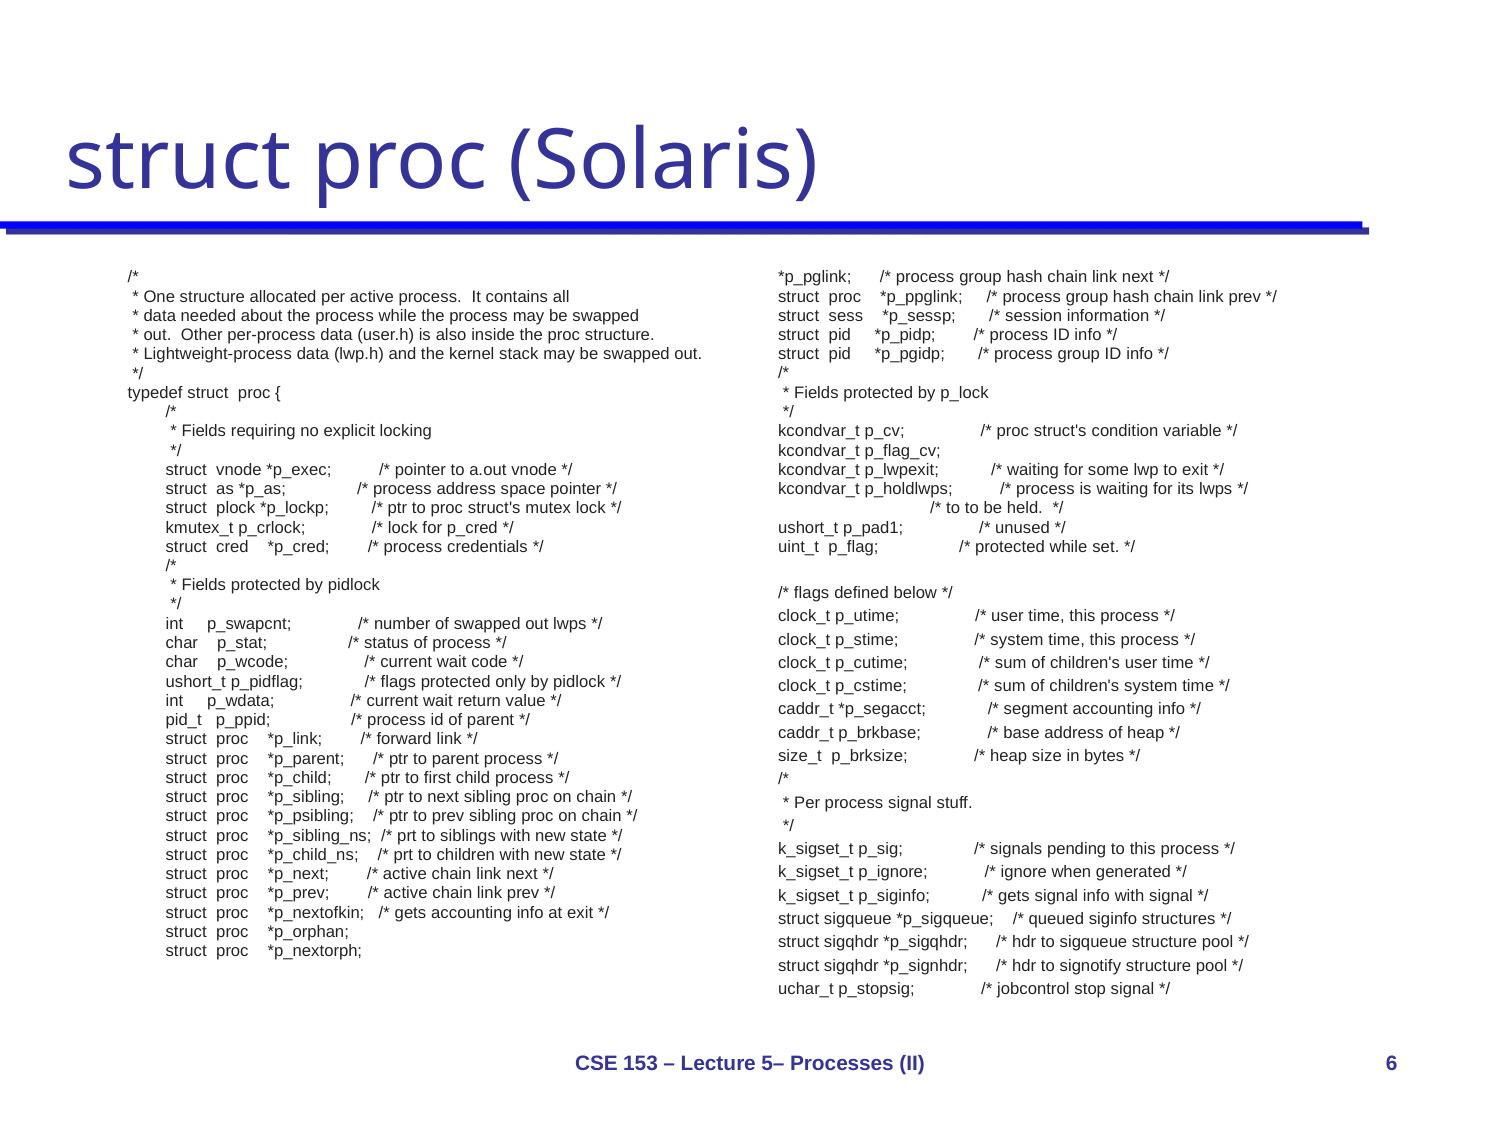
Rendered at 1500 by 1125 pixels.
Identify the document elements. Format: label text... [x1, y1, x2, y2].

footer CSE 153 – Lecture 5– Processes (II) [512, 1025, 988, 1101]
list /* * One structure allocated per active process. It contains all * data needed about the process while the process may be swapped * out. Other per-process data (user.h) is also inside the proc structure. * Lightweight-process data (lwp.h) and the kernel stack may be swapped out. */ typedef struct proc { /* * Fields requiring no explicit locking */ struct vnode *p_exec; /* pointer to a.out vnode */ struct as *p_as; /* process address space pointer */ struct plock *p_lockp; /* ptr to proc struct's mutex lock */ kmutex_t p_crlock; /* lock for p_cred */ struct cred *p_cred; /* process credentials */ /* * Fields protected by pidlock */ int p_swapcnt; /* number of swapped out lwps */ char p_stat; /* status of process */ char p_wcode; /* current wait code */ ushort_t p_pidflag; /* flags protected only by pidlock */ int p_wdata; /* current wait return value */ pid_t p_ppid; /* process id of parent */ struct proc *p_link; /* forward link */ struct proc *p_parent; /* ptr to parent process */ struct proc *p_child; /* ptr to first child process */ struct proc *p_sibling; /* ptr to next sibling proc on chain */ struct proc *p_psibling; /* ptr to prev sibling proc on chain */ struct proc *p_sibling_ns; /* prt to siblings with new state */ struct proc *p_child_ns; /* prt to children with new state */ struct proc *p_next; /* active chain link next */ struct proc *p_prev; /* active chain link prev */ struct proc *p_nextofkin; /* gets accounting info at exit */ struct proc *p_orphan; struct proc *p_nextorph; [112, 262, 725, 1025]
slide_number 6 [1312, 1024, 1413, 1101]
text_box *p_pglink; /* process group hash chain link next */ struct proc *p_ppglink; /* process group hash chain link prev */ struct sess *p_sessp; /* session information */ struct pid *p_pidp; /* process ID info */ struct pid *p_pgidp; /* process group ID info */ /* * Fields protected by p_lock */ kcondvar_t p_cv; /* proc struct's condition variable */ kcondvar_t p_flag_cv; kcondvar_t p_lwpexit; /* waiting for some lwp to exit */ kcondvar_t p_holdlwps; /* process is waiting for its lwps */ /* to to be held. */ ushort_t p_pad1; /* unused */ uint_t p_flag; /* protected while set. */ /* flags defined below */ clock_t p_utime; /* user time, this process */ clock_t p_stime; /* system time, this process */ clock_t p_cutime; /* sum of children's user time */ clock_t p_cstime; /* sum of children's system time */ caddr_t *p_segacct; /* segment accounting info */ caddr_t p_brkbase; /* base address of heap */ size_t p_brksize; /* heap size in bytes */ /* * Per process signal stuff. */ k_sigset_t p_sig; /* signals pending to this process */ k_sigset_t p_ignore; /* ignore when generated */ k_sigset_t p_siginfo; /* gets signal info with signal */ struct sigqueue *p_sigqueue; /* queued siginfo structures */ struct sigqhdr *p_sigqhdr; /* hdr to sigqueue structure pool */ struct sigqhdr *p_signhdr; /* hdr to signotify structure pool */ uchar_t p_stopsig; /* jobcontrol stop signal */ [725, 262, 1375, 1025]
title struct proc (Solaris) [49, 24, 1451, 213]
